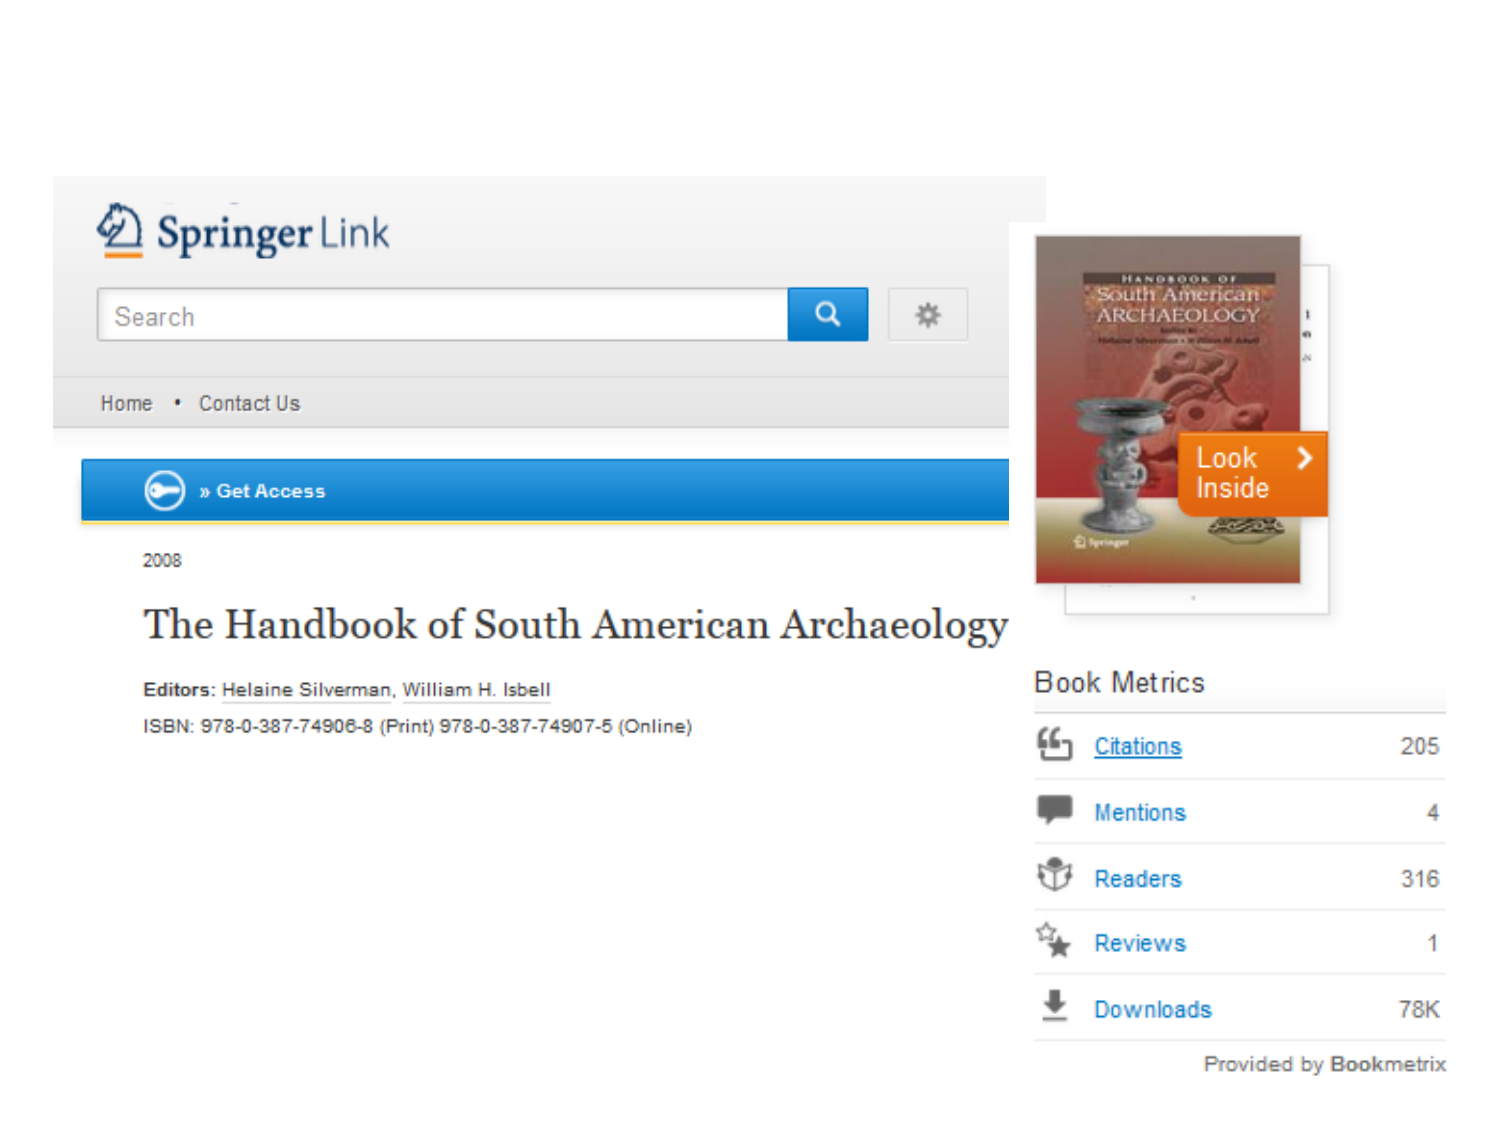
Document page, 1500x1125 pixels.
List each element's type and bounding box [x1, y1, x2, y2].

picture [52, 176, 1483, 1107]
